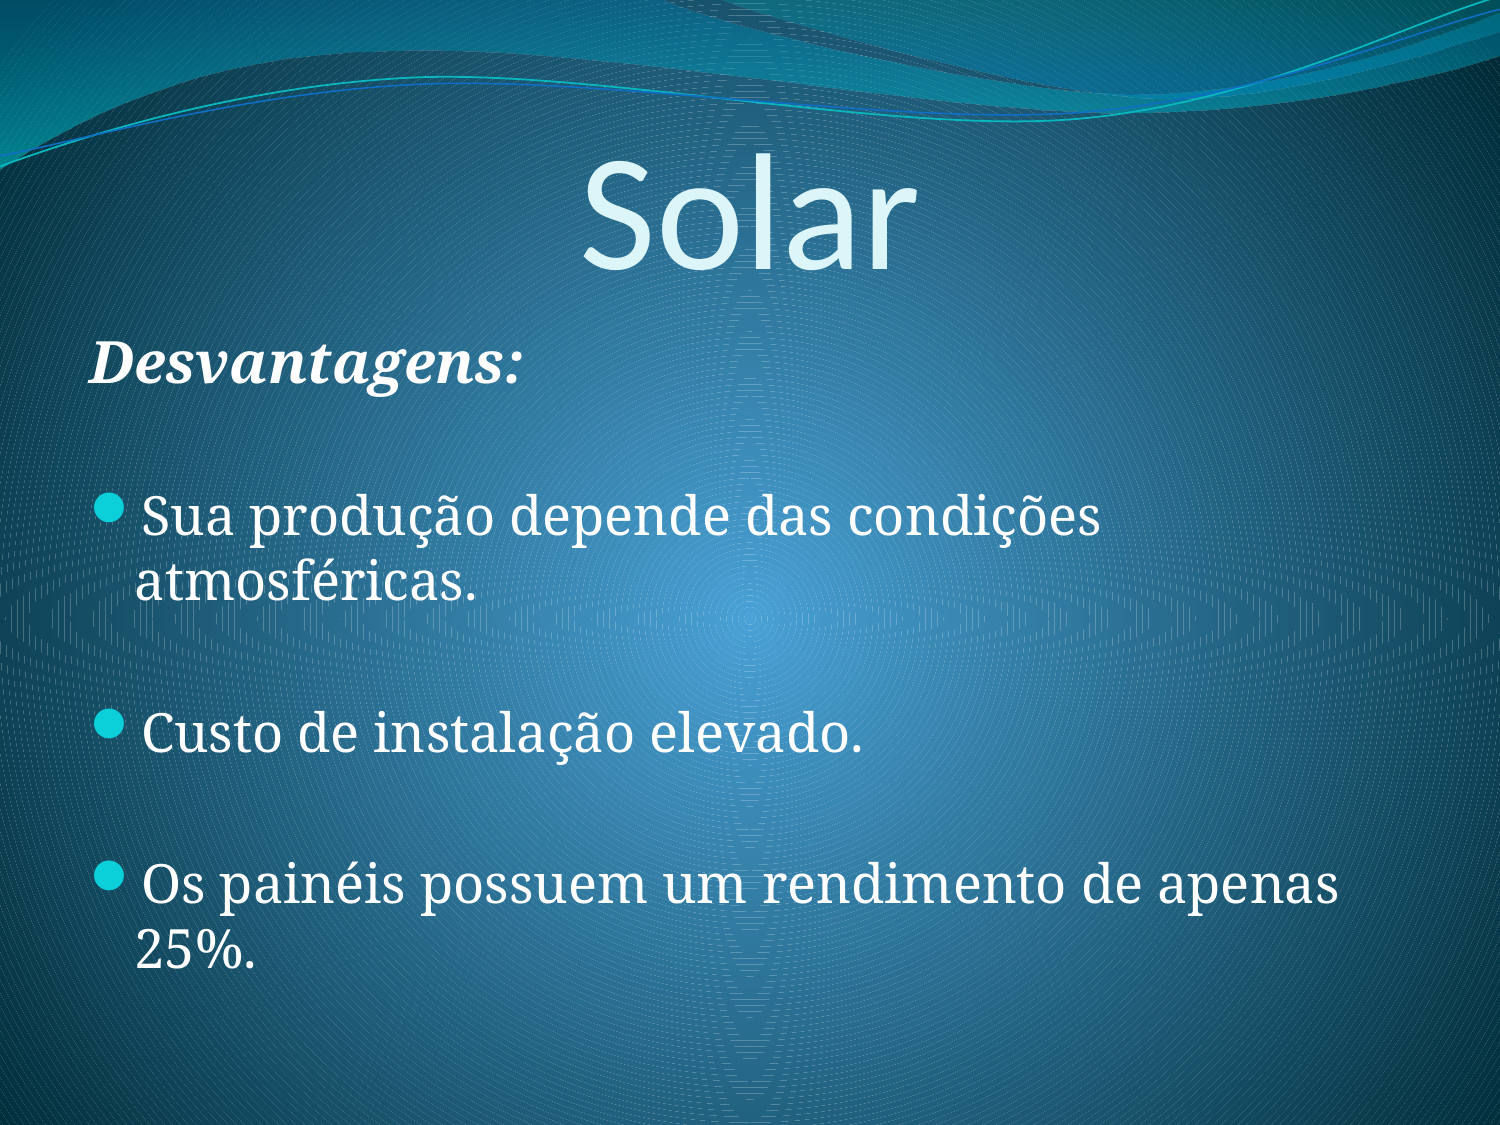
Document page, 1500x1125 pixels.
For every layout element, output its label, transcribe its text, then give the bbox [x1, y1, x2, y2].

list Desvantagens: Sua produção depende das condições atmosféricas. Custo de instalação elevado. Os painéis possuem um rendimento de apenas 25%. [75, 317, 1425, 1038]
title Solar [75, 115, 1425, 303]
